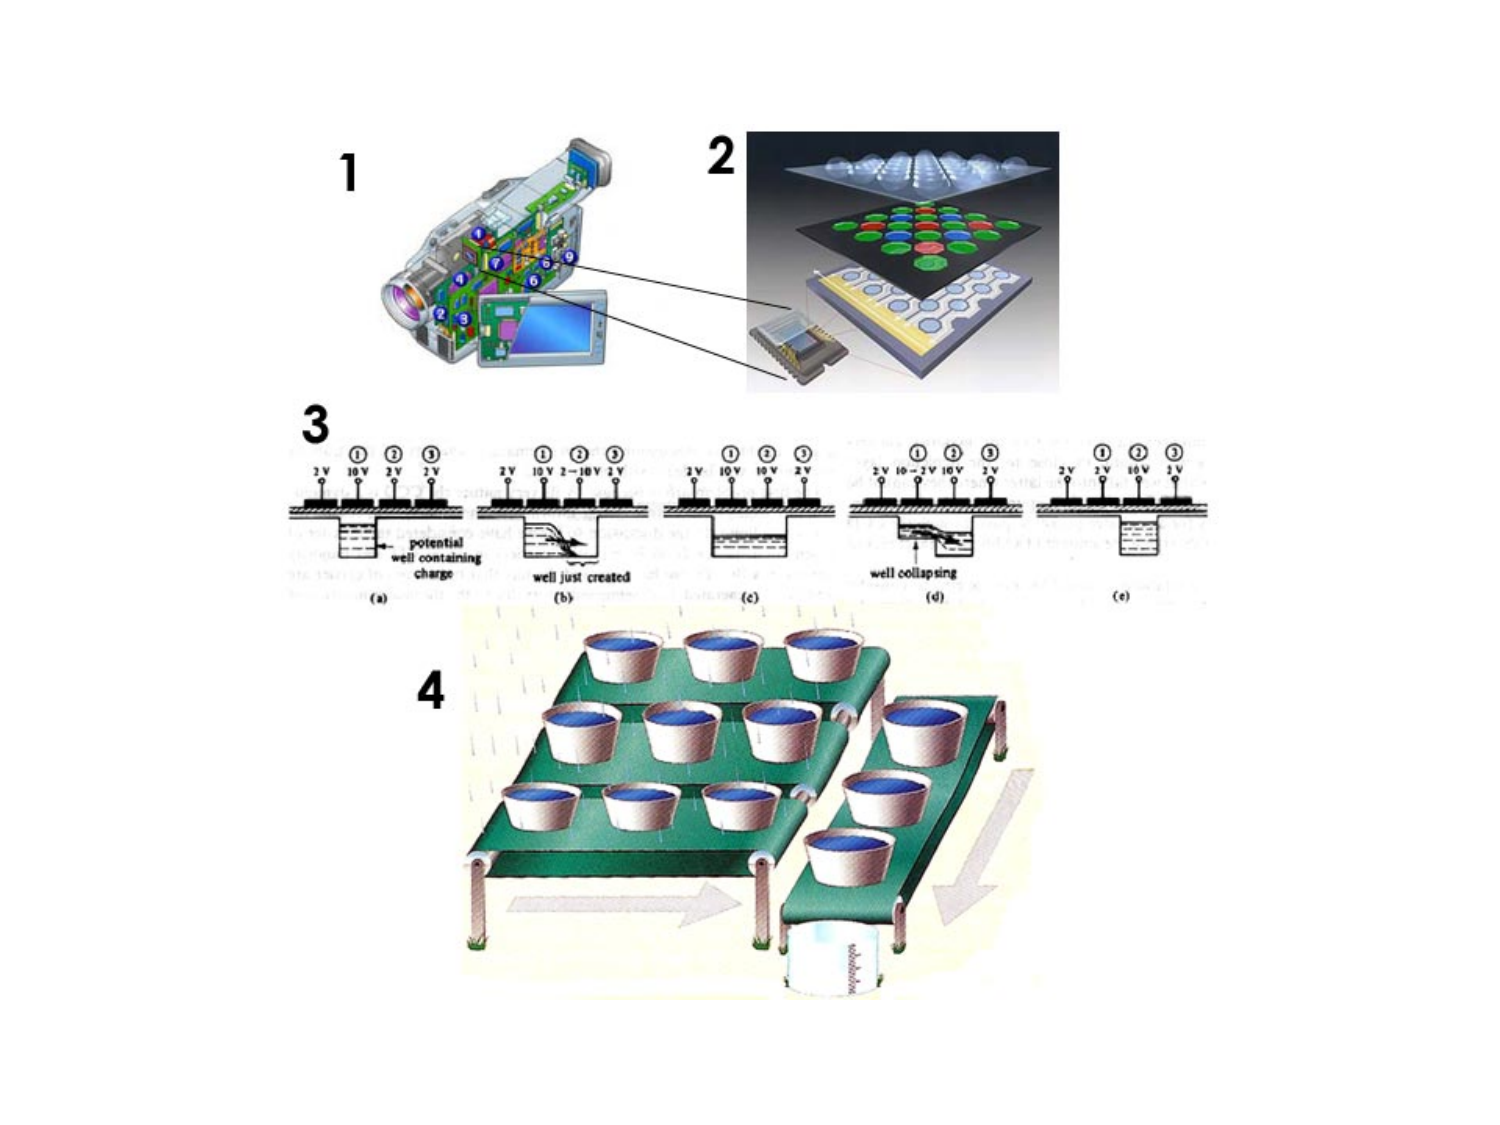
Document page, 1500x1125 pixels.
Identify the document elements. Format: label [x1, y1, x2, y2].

picture [281, 124, 1219, 1001]
